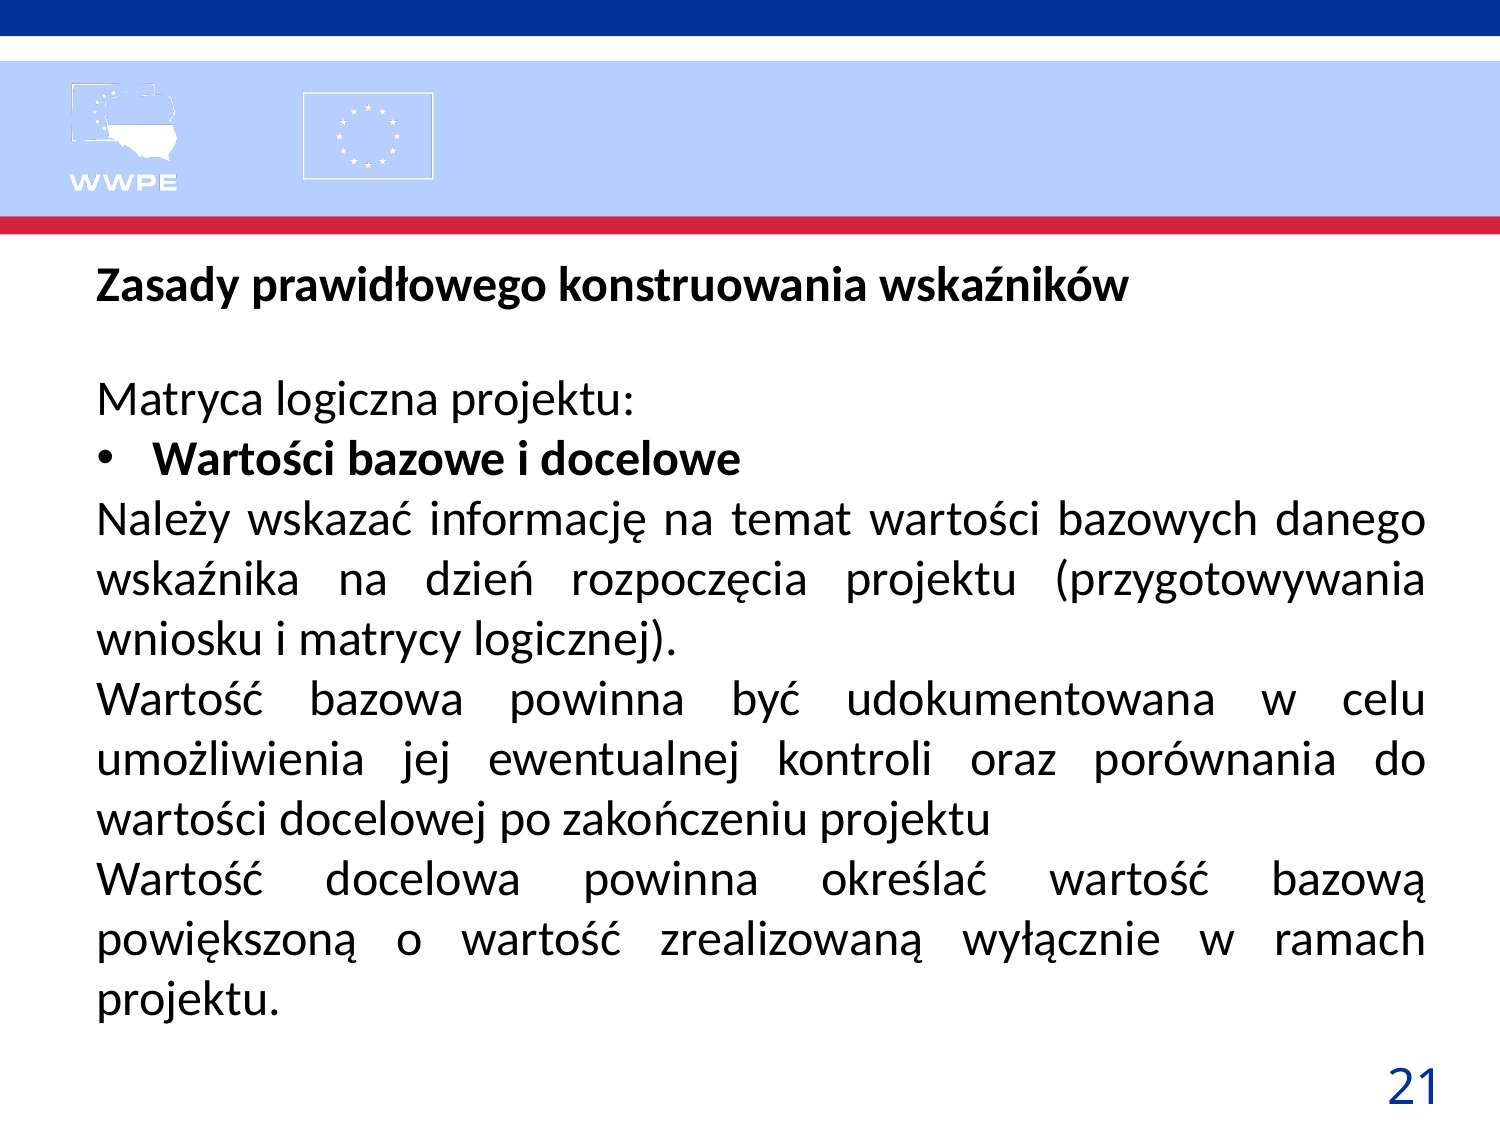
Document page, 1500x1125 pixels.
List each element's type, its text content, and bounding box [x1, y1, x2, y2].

text_box Zasady prawidłowego konstruowania wskaźników Matryca logiczna projektu: Wartości bazowe i docelowe Należy wskazać informację na temat wartości bazowych danego wskaźnika na dzień rozpoczęcia projektu (przygotowywania wniosku i matrycy logicznej). Wartość bazowa powinna być udokumentowana w celu umożliwienia jej ewentualnej kontroli oraz porównania do wartości docelowej po zakończeniu projektu Wartość docelowa powinna określać wartość bazową powiększoną o wartość zrealizowaną wyłącznie w ramach projektu. [81, 243, 1442, 1094]
picture [58, 70, 188, 199]
picture [281, 70, 443, 197]
